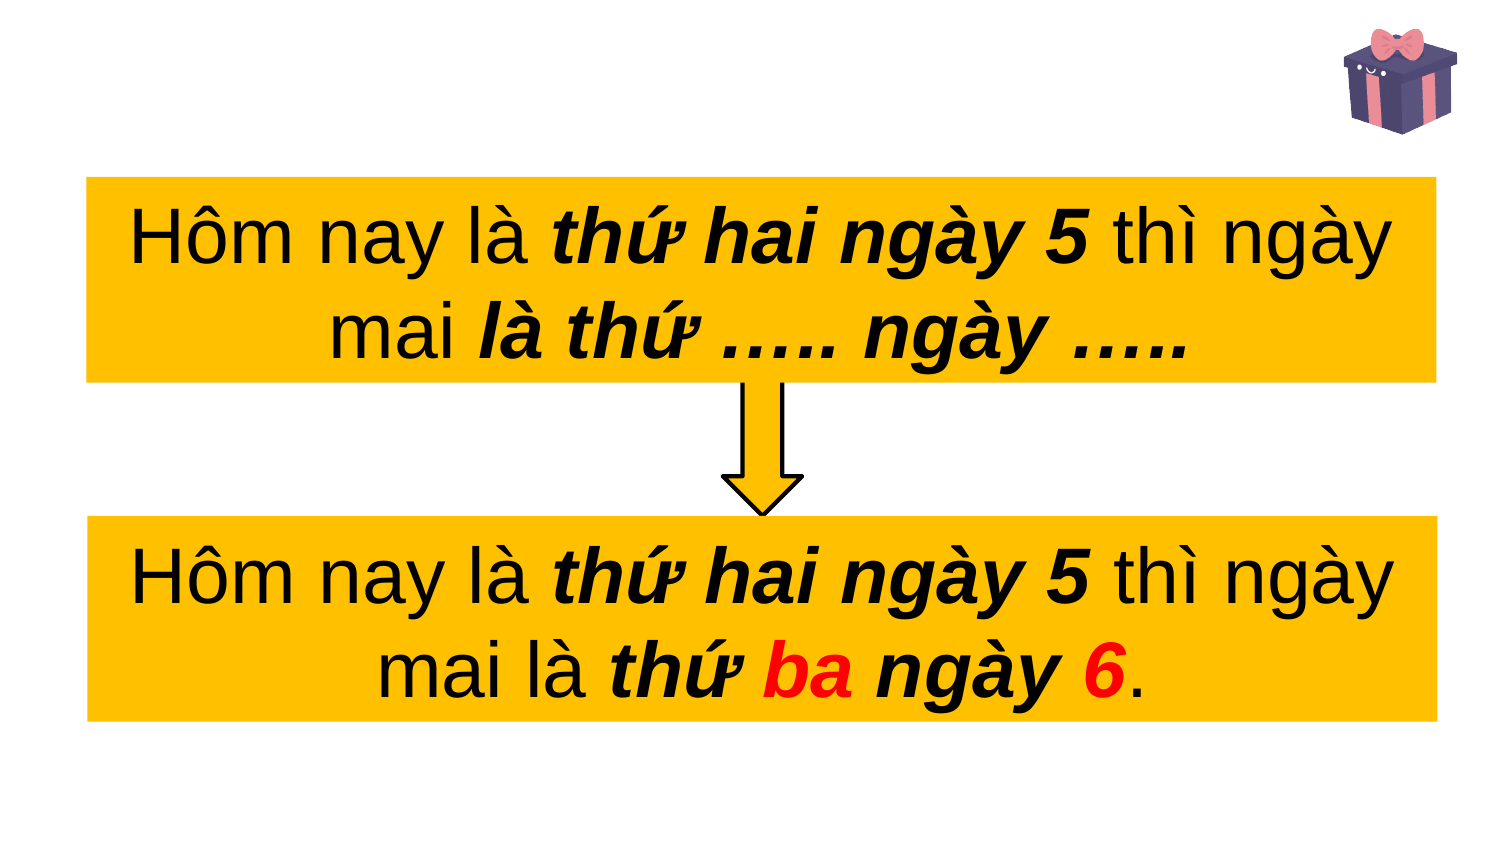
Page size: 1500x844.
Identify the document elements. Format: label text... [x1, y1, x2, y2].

picture [1324, 9, 1476, 145]
title Hôm nay là thứ hai ngày 5 thì ngày mai là thứ ….. ngày ….. [86, 176, 1437, 383]
text_box [720, 383, 805, 515]
text_box Hôm nay là thứ hai ngày 5 thì ngày mai là thứ ba ngày 6. [87, 515, 1438, 722]
